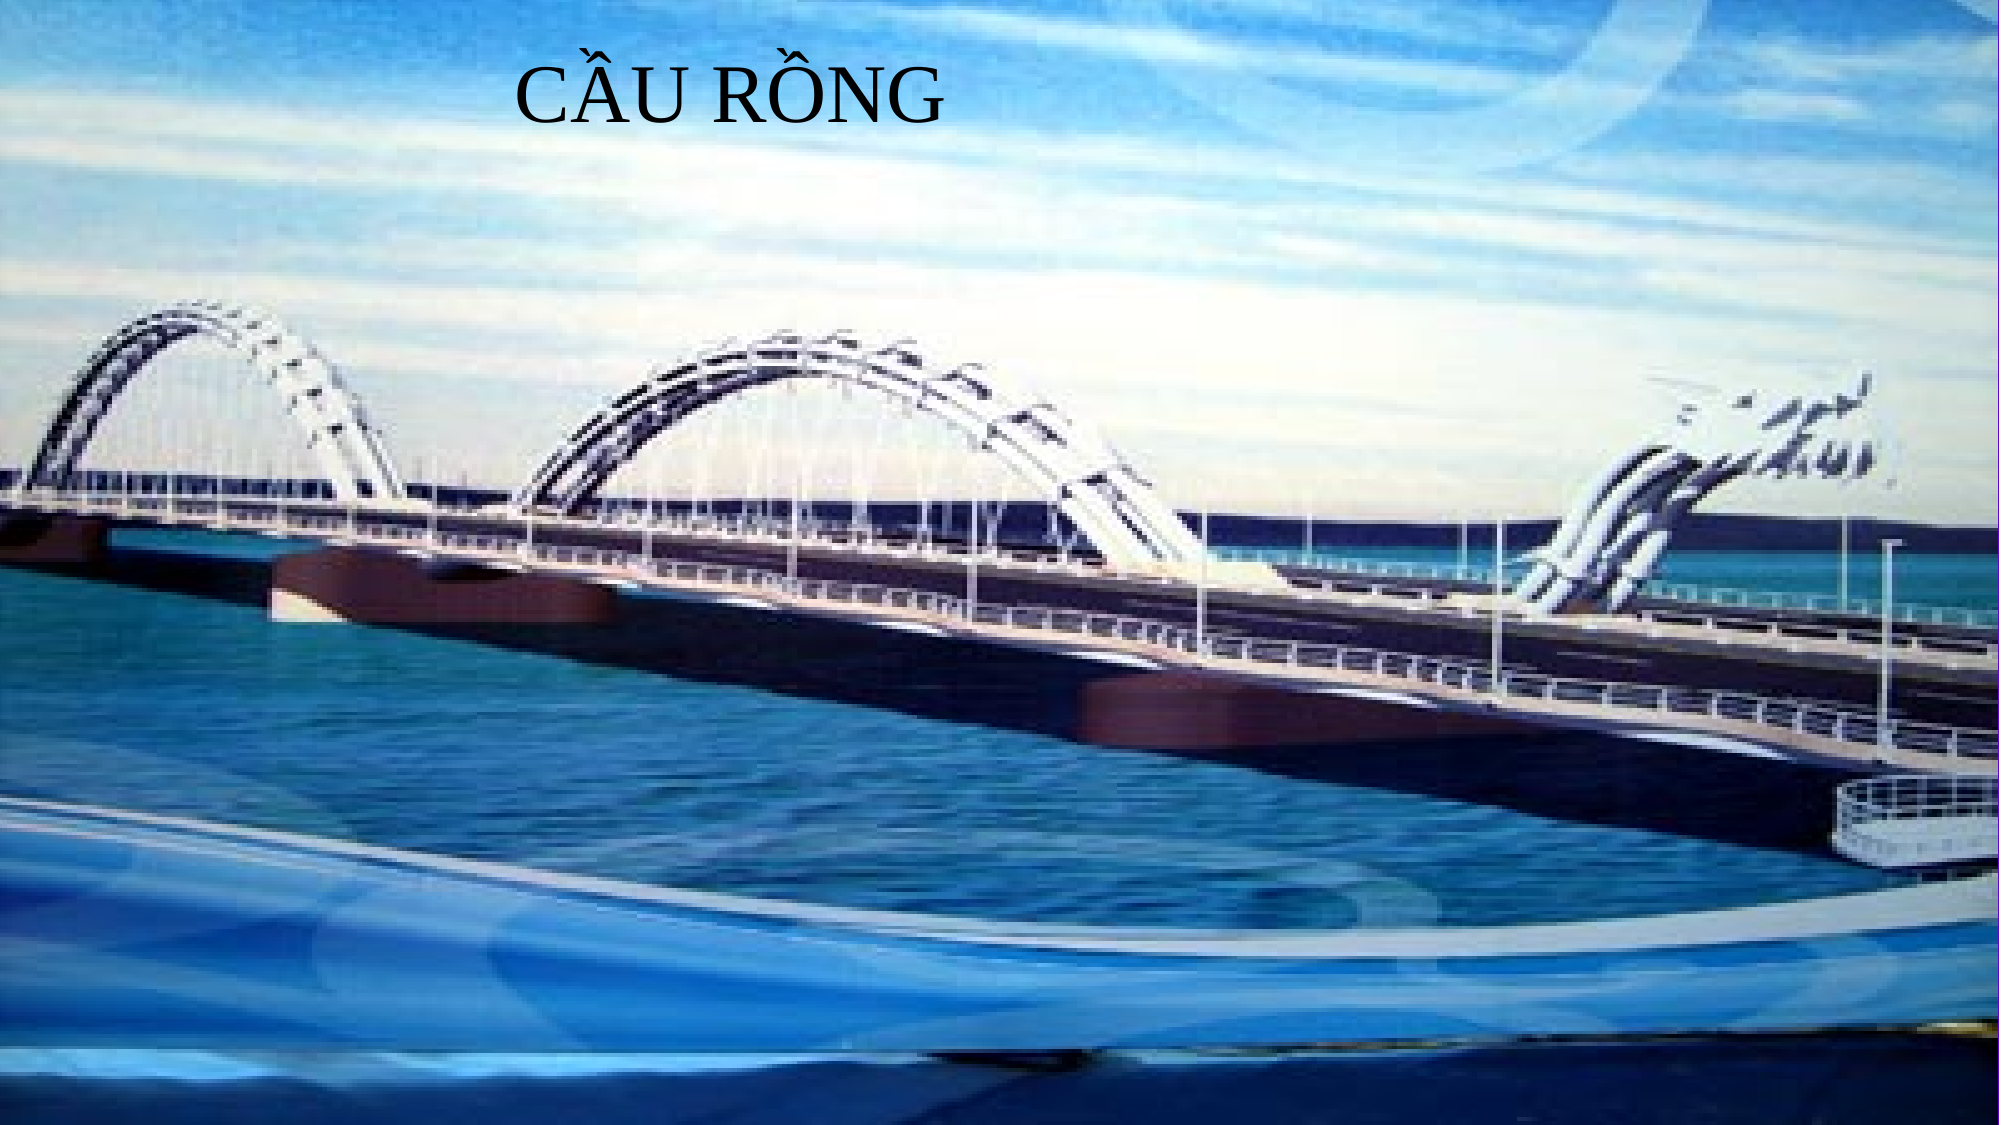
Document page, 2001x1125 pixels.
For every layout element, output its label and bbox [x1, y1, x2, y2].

list [0, 0, 1999, 1125]
